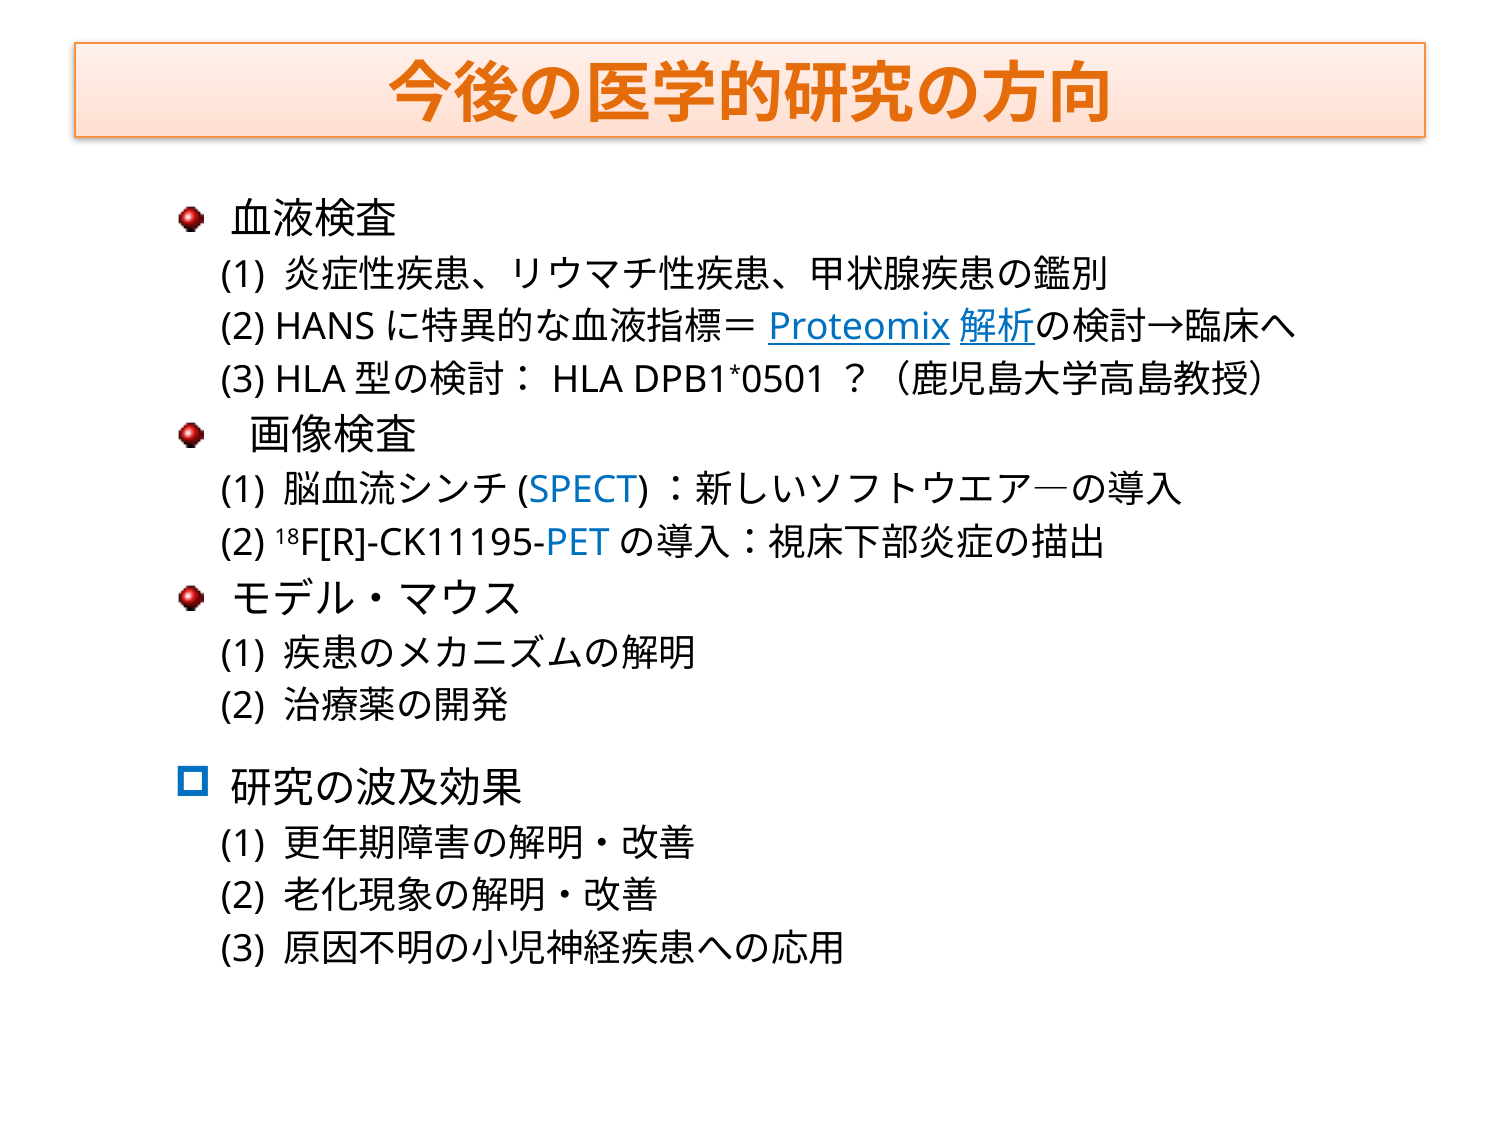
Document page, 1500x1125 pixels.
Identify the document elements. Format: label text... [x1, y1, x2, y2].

picture [174, 581, 204, 611]
title 今後の医学的研究の方向 [74, 42, 1426, 138]
list 血液検査 (1) 炎症性疾患、リウマチ性疾患、甲状腺疾患の鑑別 (2) HANSに特異的な血液指標＝Proteomix解析の検討→臨床へ (3) HLA型の検討：HLA DPB1*0501？（鹿児島大学高島教授） 画像検査 (1) 脳血流シンチ(SPECT)：新しいソフトウエア―の導入 (2) 18F[R]-CK11195-PETの導入：視床下部炎症の描出 モデル・マウス (1) 疾患のメカニズムの解明 (2) 治療薬の開発 研究の波及効果 (1) 更年期障害の解明・改善 (2) 老化現象の解明・改善 (3) 原因不明の小児神経疾患への応用 [159, 184, 1376, 1047]
picture [174, 202, 204, 232]
picture [174, 418, 204, 448]
